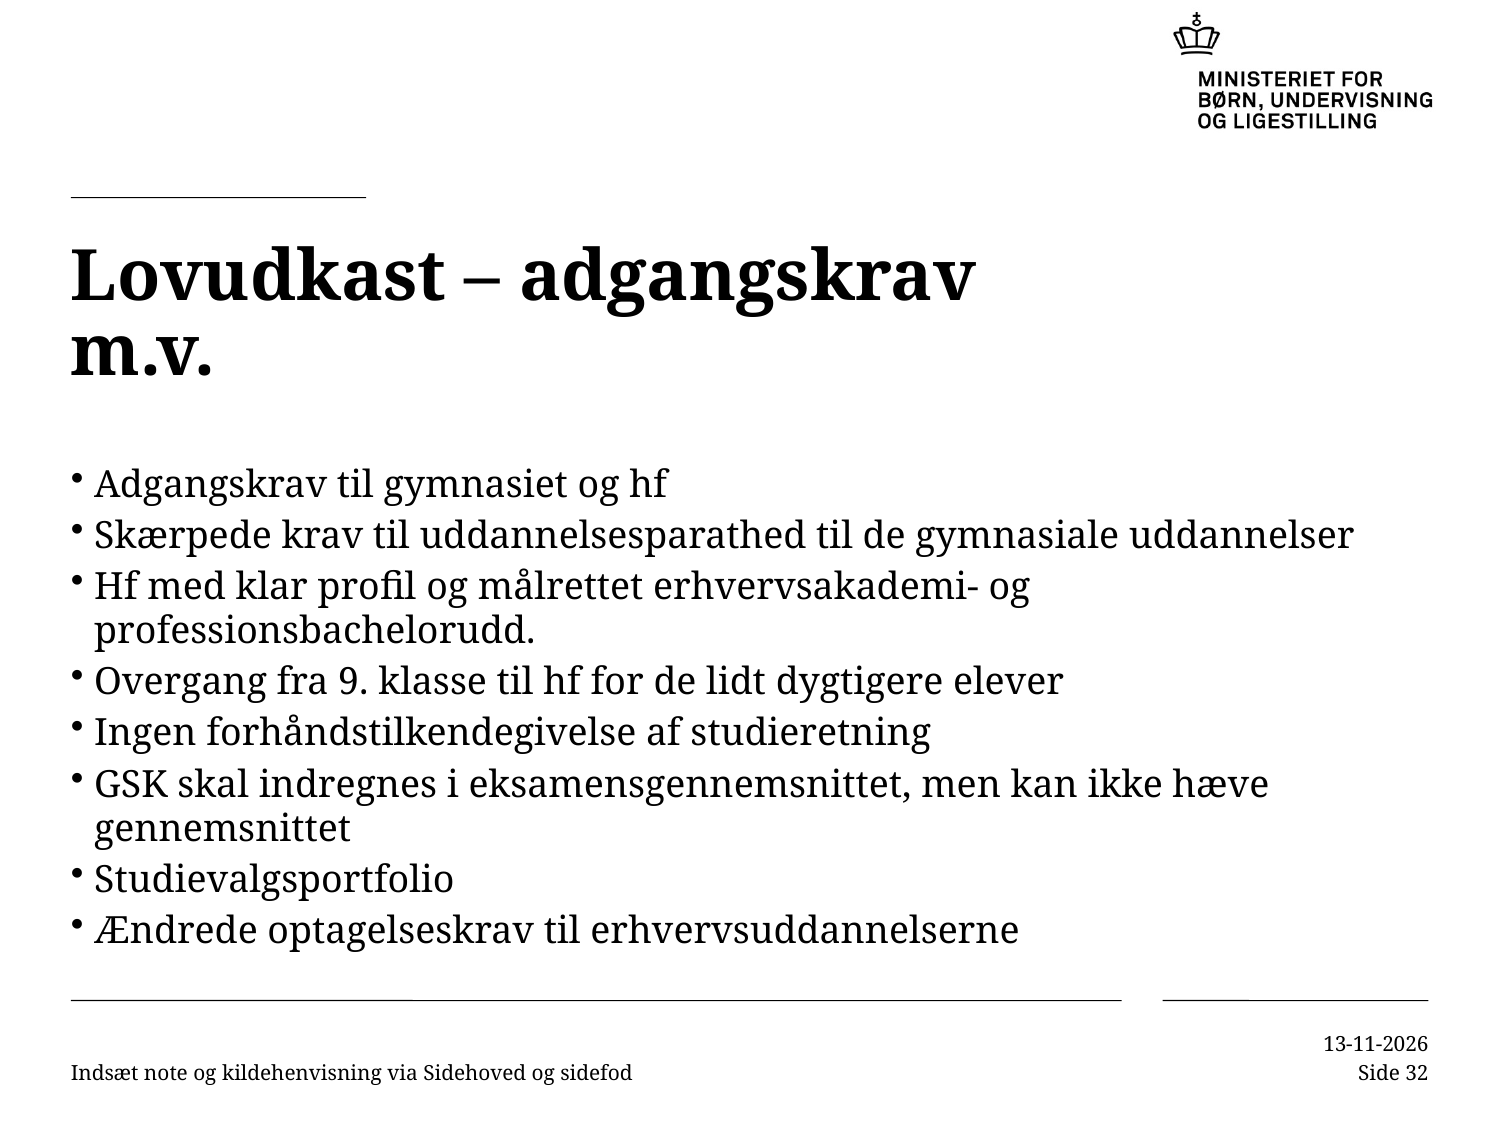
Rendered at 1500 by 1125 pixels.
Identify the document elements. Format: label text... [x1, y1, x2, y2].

slide_number Side 32 [1162, 1058, 1429, 1088]
list Adgangskrav til gymnasiet og hf Skærpede krav til uddannelsesparathed til de gymnasiale uddannelser Hf med klar profil og målrettet erhvervsakademi- og professionsbachelorudd. Overgang fra 9. klasse til hf for de lidt dygtigere elever Ingen forhåndstilkendegivelse af studieretning GSK skal indregnes i eksamensgennemsnittet, men kan ikke hæve gennemsnittet Studievalgsportfolio Ændrede optagelseskrav til erhvervsuddannelserne [70, 409, 1429, 957]
picture [1169, 7, 1436, 133]
title Lovudkast – adgangskrav m.v. [70, 209, 1134, 398]
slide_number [1162, 1028, 1429, 1058]
footer Indsæt note og kildehenvisning via Sidehoved og sidefod [70, 1028, 1122, 1088]
